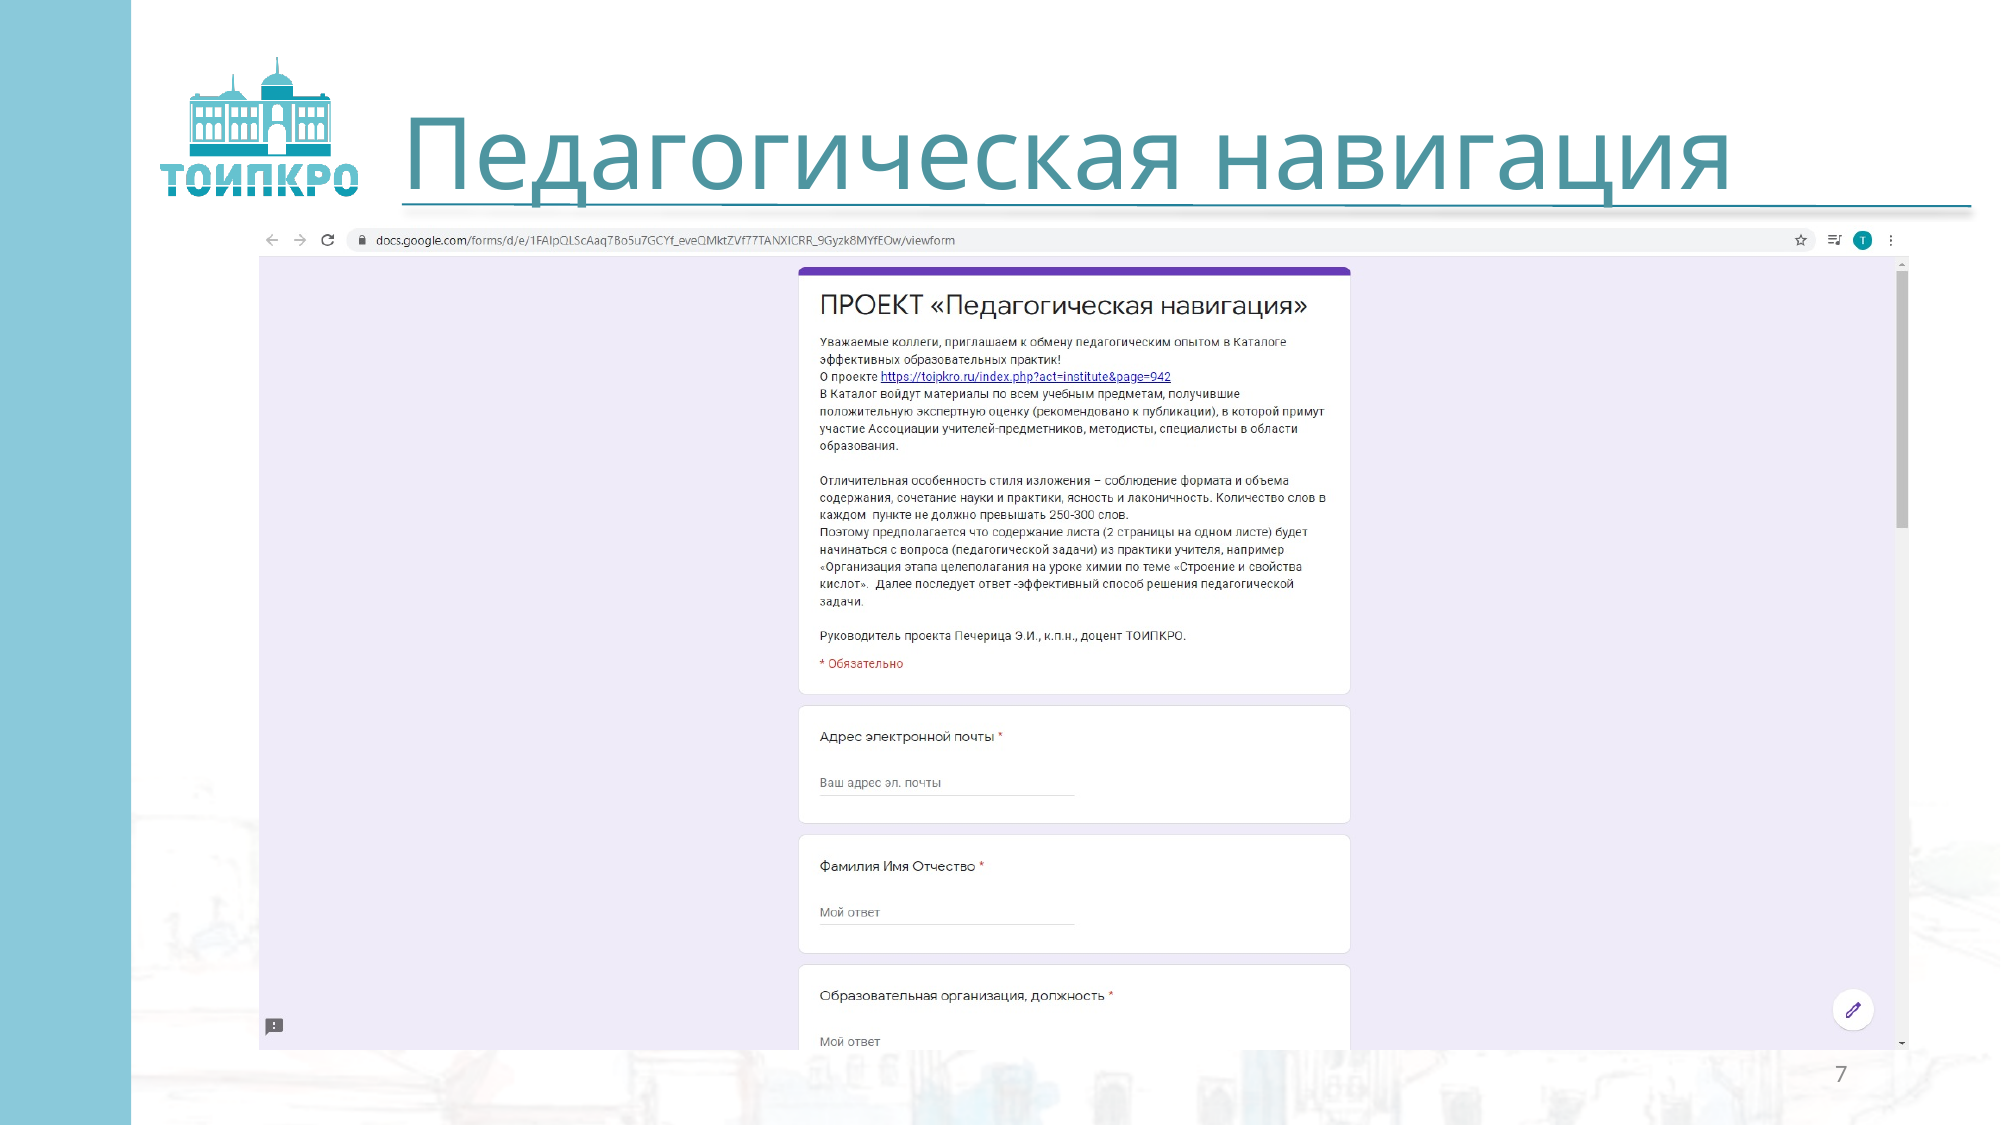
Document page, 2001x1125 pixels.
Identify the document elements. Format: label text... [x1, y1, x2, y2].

picture [132, 0, 2001, 1125]
text_box Педагогическая навигация [386, 87, 1863, 225]
slide_number 7 [1412, 1050, 1863, 1103]
text_box [0, 0, 132, 1125]
